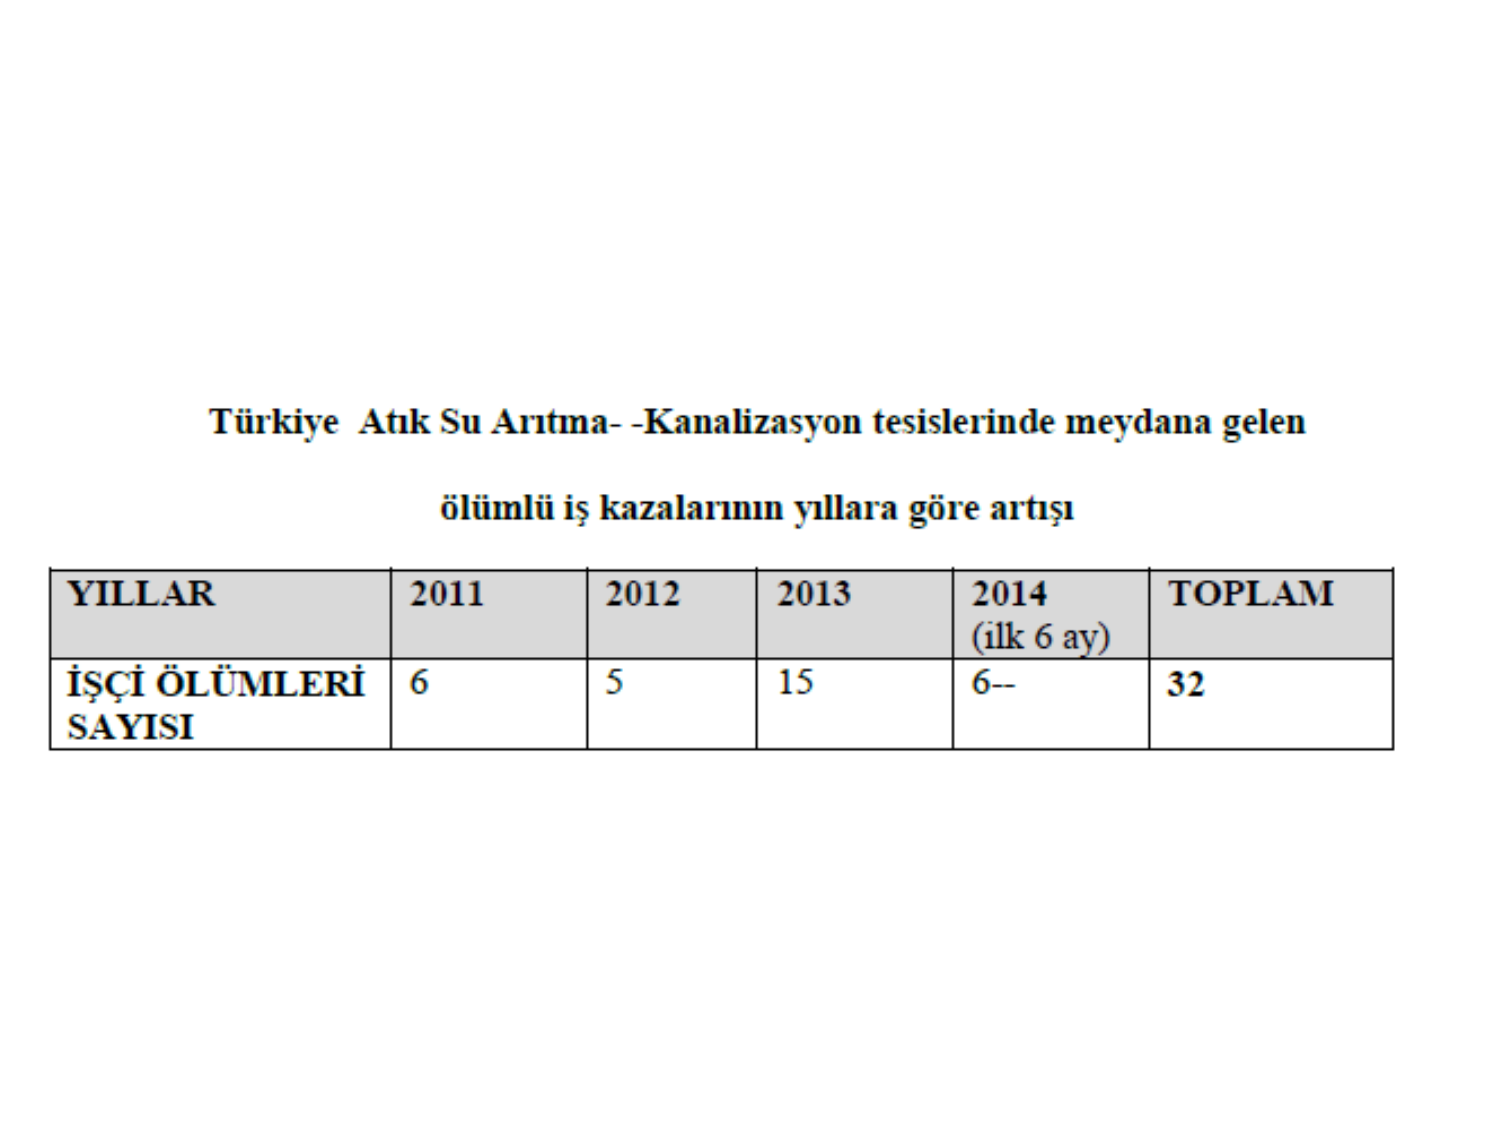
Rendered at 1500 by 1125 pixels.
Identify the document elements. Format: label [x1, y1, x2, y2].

picture [0, 373, 1431, 776]
